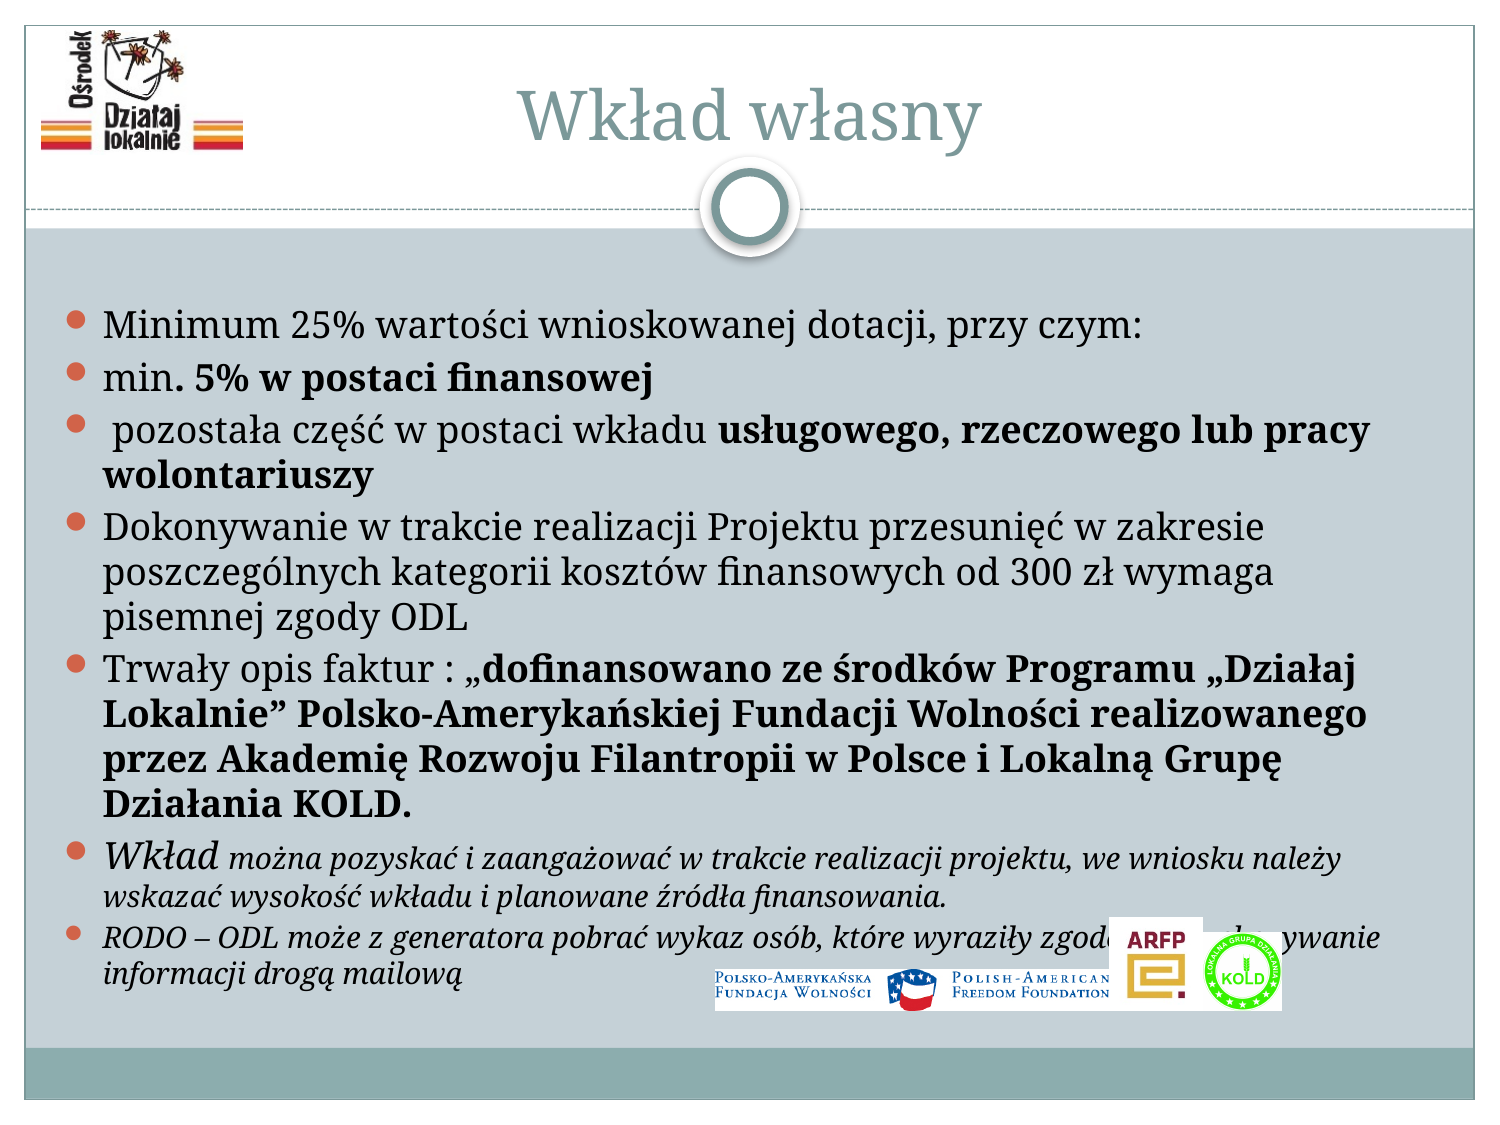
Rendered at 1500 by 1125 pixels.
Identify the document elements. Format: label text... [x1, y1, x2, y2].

picture [40, 30, 243, 155]
title Wkład własny [246, 37, 1450, 162]
list Minimum 25% wartości wnioskowanej dotacji, przy czym: min. 5% w postaci finansowej pozostała część w postaci wkładu usługowego, rzeczowego lub pracy wolontariuszy Dokonywanie w trakcie realizacji Projektu przesunięć w zakresie poszczególnych kategorii kosztów finansowych od 300 zł wymaga pisemnej zgody ODL Trwały opis faktur : „dofinansowano ze środków Programu „Działaj Lokalnie” Polsko-Amerykańskiej Fundacji Wolności realizowanego przez Akademię Rozwoju Filantropii w Polsce i Lokalną Grupę Działania KOLD. Wkład można pozyskać i zaangażować w trakcie realizacji projektu, we wniosku należy wskazać wysokość wkładu i planowane źródła finansowania. RODO – ODL może z generatora pobrać wykaz osób, które wyraziły zgodę na przekazywanie informacji drogą mailową [49, 250, 1445, 1001]
picture [714, 916, 1500, 1036]
